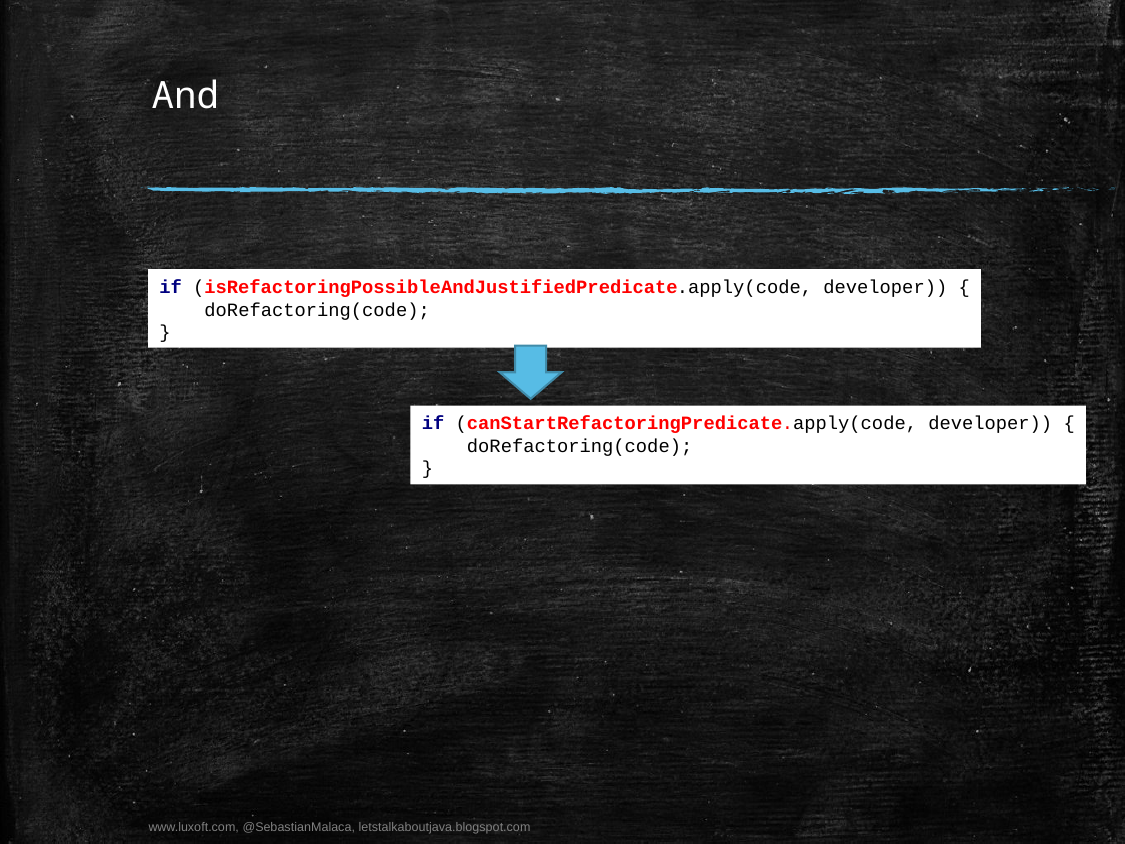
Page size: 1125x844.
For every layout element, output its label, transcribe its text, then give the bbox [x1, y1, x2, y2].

footer www.luxoft.com, @SebastianMalaca, letstalkaboutjava.blogspot.com [137, 809, 721, 844]
text_box if (canStartRefactoringPredicate.apply(code, developer)) { doRefactoring(code); } [410, 405, 1086, 485]
title And [140, 33, 985, 160]
text_box [496, 344, 565, 401]
text_box if (isRefactoringPossibleAndJustifiedPredicate.apply(code, developer)) { doRefactoring(code); } [148, 269, 981, 348]
